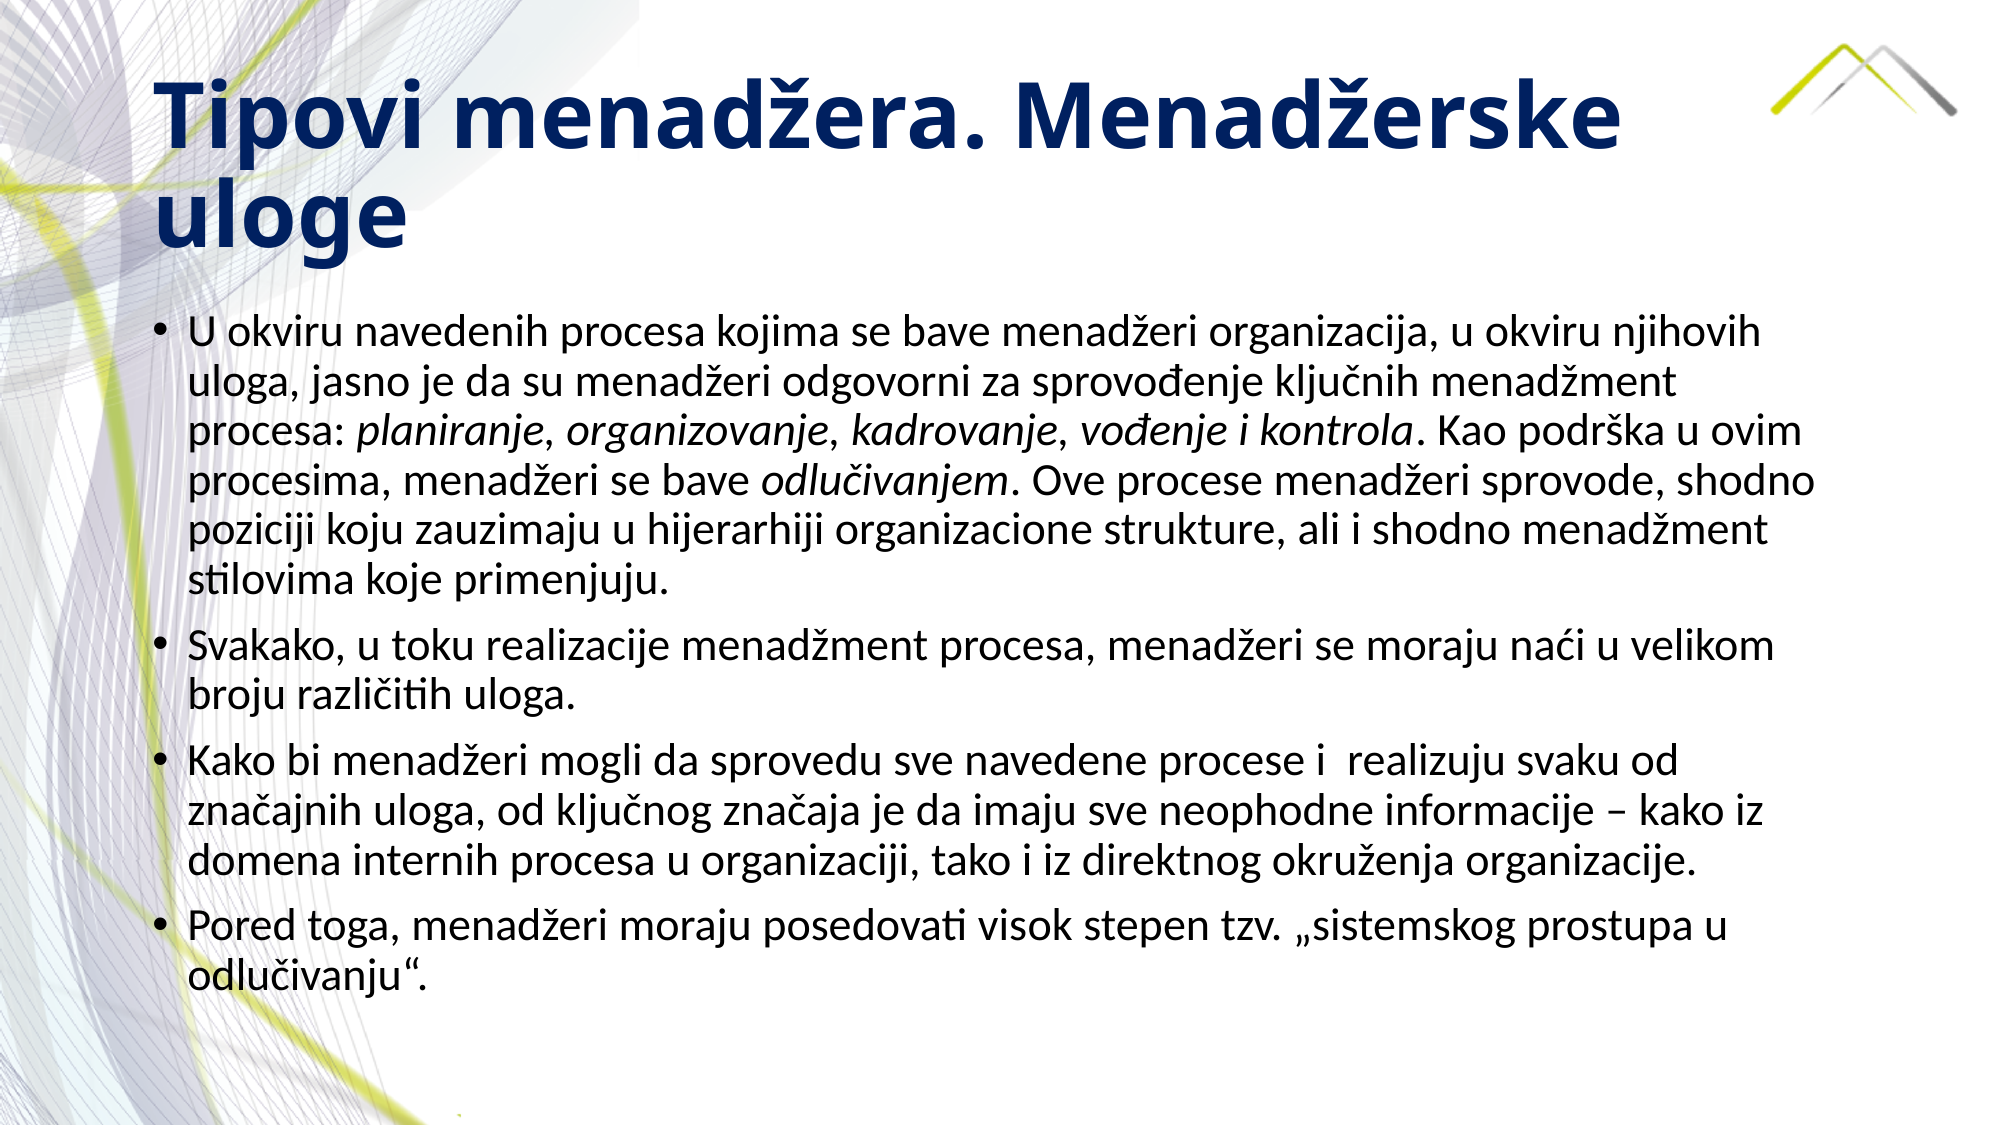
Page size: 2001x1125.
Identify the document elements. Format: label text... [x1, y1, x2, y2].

picture [0, 0, 661, 1125]
title Tipovi menadžera. Menadžerske uloge [137, 59, 1863, 278]
picture [1718, 0, 2000, 167]
list U okviru navedenih procesa kojima se bave menadžeri organizacija, u okviru njihovih uloga, jasno je da su menadžeri odgovorni za sprovođenje ključnih menadžment procesa: planiranje, organizovanje, kadrovanje, vođenje i kontrola. Kao podrška u ovim procesima, menadžeri se bave odlučivanjem. Ove procese menadžeri sprovode, shodno poziciji koju zauzimaju u hijerarhiji organizacione strukture, ali i shodno menadžment stilovima koje primenjuju. Svakako, u toku realizacije menadžment procesa, menadžeri se moraju naći u velikom broju različitih uloga. Kako bi menadžeri mogli da sprovedu sve navedene procese i realizuju svaku od značajnih uloga, od ključnog značaja je da imaju sve neophodne informacije – kako iz domena internih procesa u organizaciji, tako i iz direktnog okruženja organizacije. Pored toga, menadžeri moraju posedovati visok stepen tzv. „sistemskog prostupa u odlučivanju“. [137, 299, 1863, 1014]
